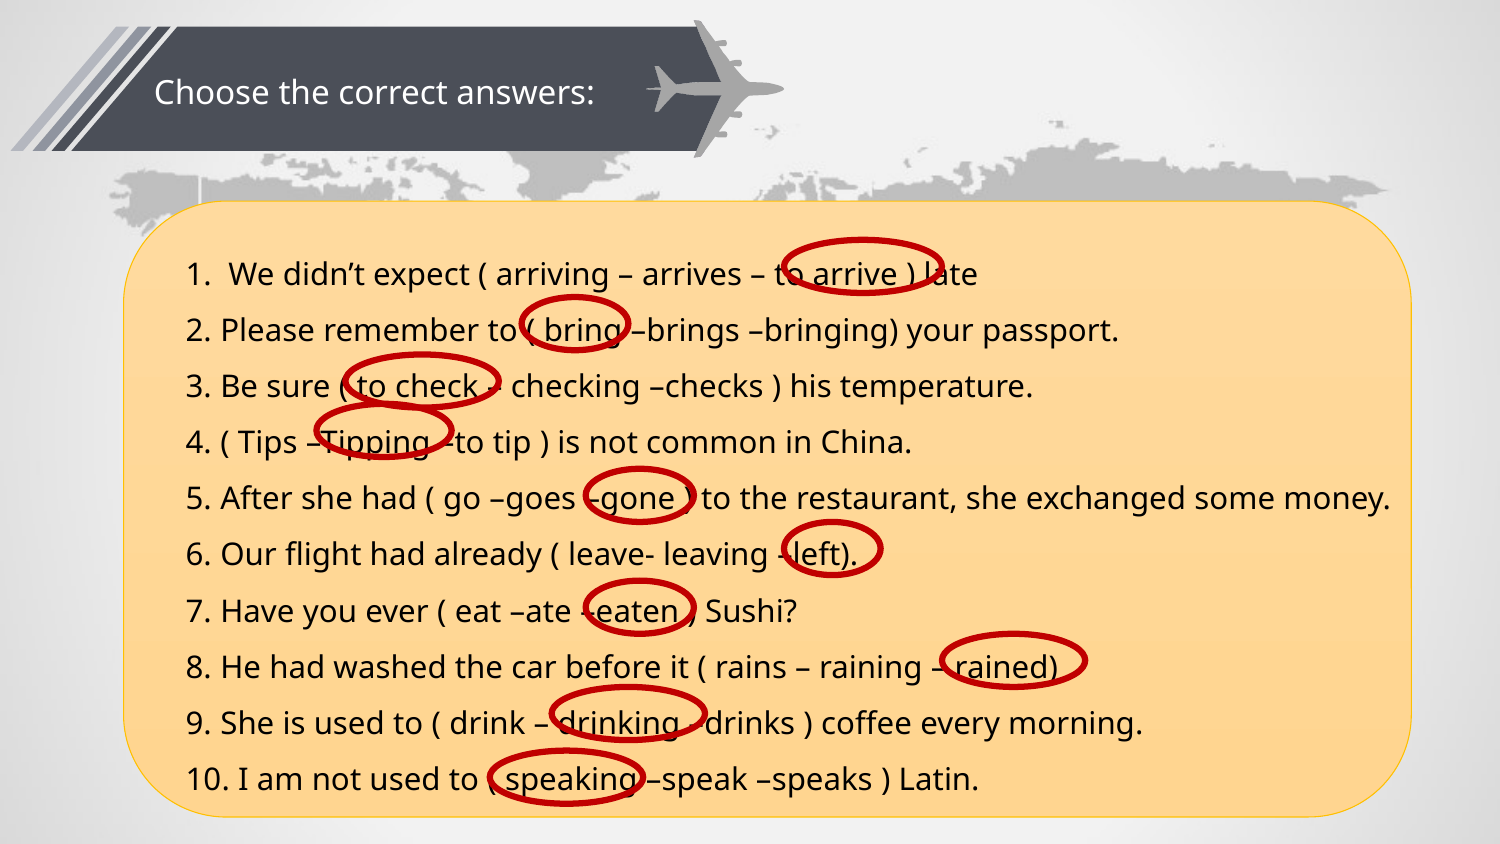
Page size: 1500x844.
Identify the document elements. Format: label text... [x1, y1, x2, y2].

text_box [550, 685, 707, 742]
text_box [520, 296, 630, 352]
text_box [123, 200, 1378, 801]
text_box Choose the correct answers: [0, 63, 10, 119]
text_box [10, 20, 784, 158]
text_box [488, 749, 645, 805]
text_box [344, 353, 500, 409]
text_box [782, 238, 943, 295]
text_box [584, 579, 695, 635]
text_box [315, 402, 453, 459]
text_box [782, 520, 882, 577]
text_box [584, 467, 695, 523]
text_box 1. We didn’t expect ( arriving – arrives – to arrive ) late 2. Please remember to ( bring –brings –bringing) your passport. 3. Be sure ( to check – checking –checks ) his temperature. 4. ( Tips –Tipping –to tip ) is not common in China. 5. After she had ( go –goes –gone ) to the restaurant, she exchanged some money. 6. Our flight had already ( leave- leaving –left). 7. Have you ever ( eat –ate –eaten ) Sushi? 8. He had washed the car before it ( rains – raining – rained) 9. She is used to ( drink – drinking –drinks ) coffee every morning. 10. I am not used to ( speaking –speak –speaks ) Latin. [170, 227, 1412, 844]
text_box [940, 632, 1087, 688]
picture [0, 0, 1500, 844]
